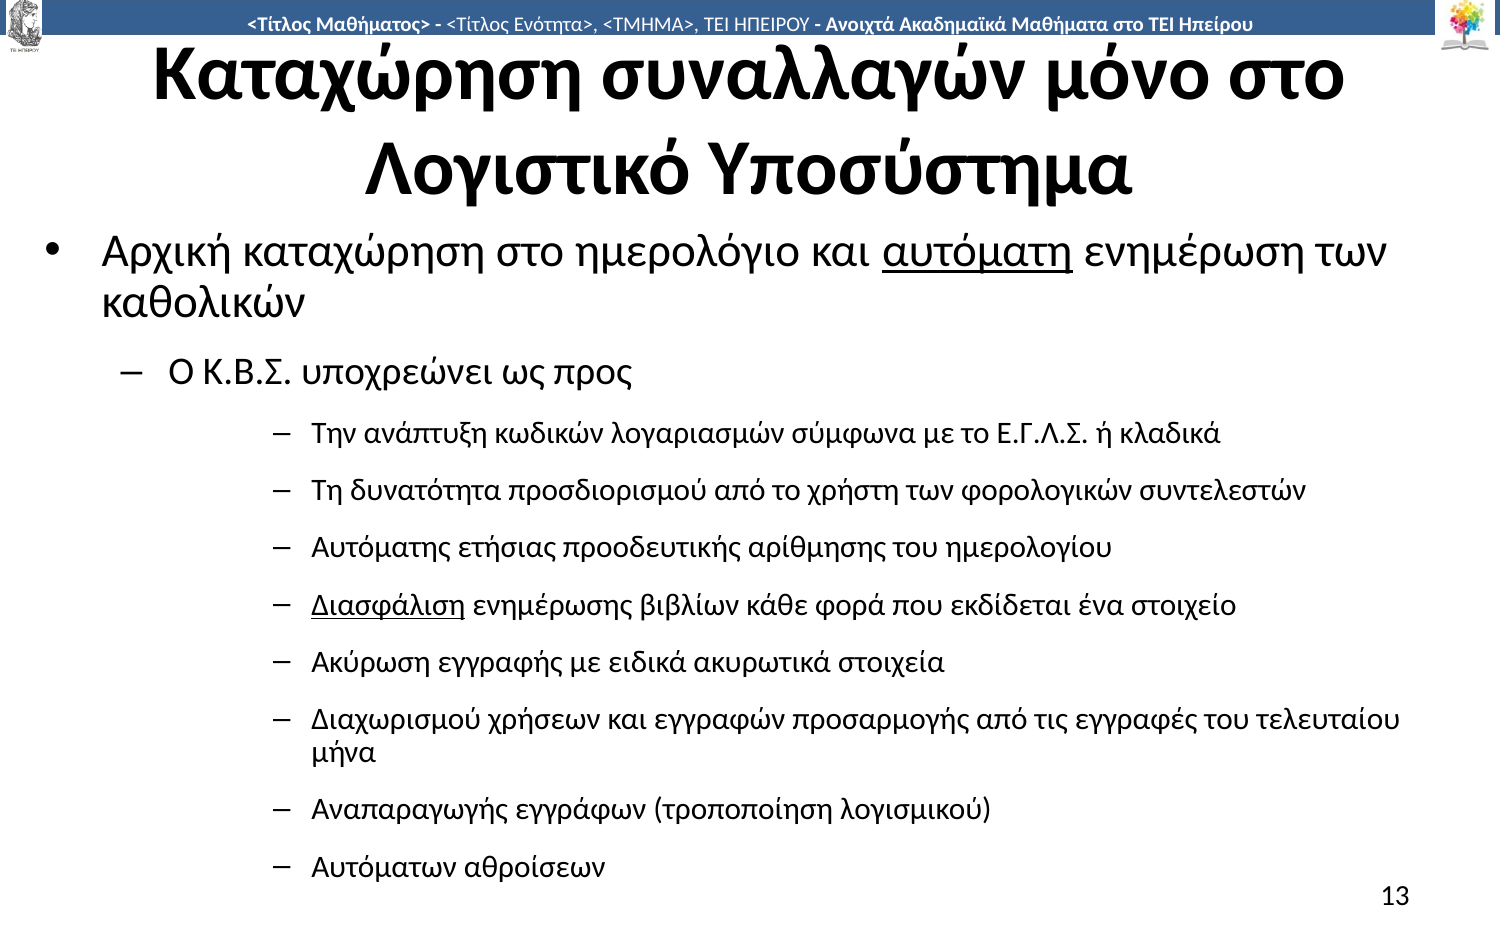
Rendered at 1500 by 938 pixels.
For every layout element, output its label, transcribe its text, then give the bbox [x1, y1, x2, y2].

picture [1435, 0, 1495, 52]
list Αρχική καταχώρηση στο ημερολόγιο και αυτόματη ενημέρωση των καθολικών Ο Κ.Β.Σ. υποχρεώνει ως προς Την ανάπτυξη κωδικών λογαριασμών σύμφωνα με το Ε.Γ.Λ.Σ. ή κλαδικά Τη δυνατότητα προσδιορισμού από το χρήστη των φορολογικών συντελεστών Αυτόματης ετήσιας προοδευτικής αρίθμησης του ημερολογίου Διασφάλιση ενημέρωσης βιβλίων κάθε φορά που εκδίδεται ένα στοιχείο Ακύρωση εγγραφής με ειδικά ακυρωτικά στοιχεία Διαχωρισμού χρήσεων και εγγραφών προσαρμογής από τις εγγραφές του τελευταίου μήνα Αναπαραγωγής εγγράφων (τροποποίηση λογισμικού) Αυτόματων αθροίσεων [29, 218, 1425, 894]
slide_number 13 [1074, 868, 1425, 919]
title Καταχώρηση συναλλαγών μόνο στο Λογιστικό Υποσύστημα [75, 37, 1425, 194]
picture [6, 0, 42, 54]
